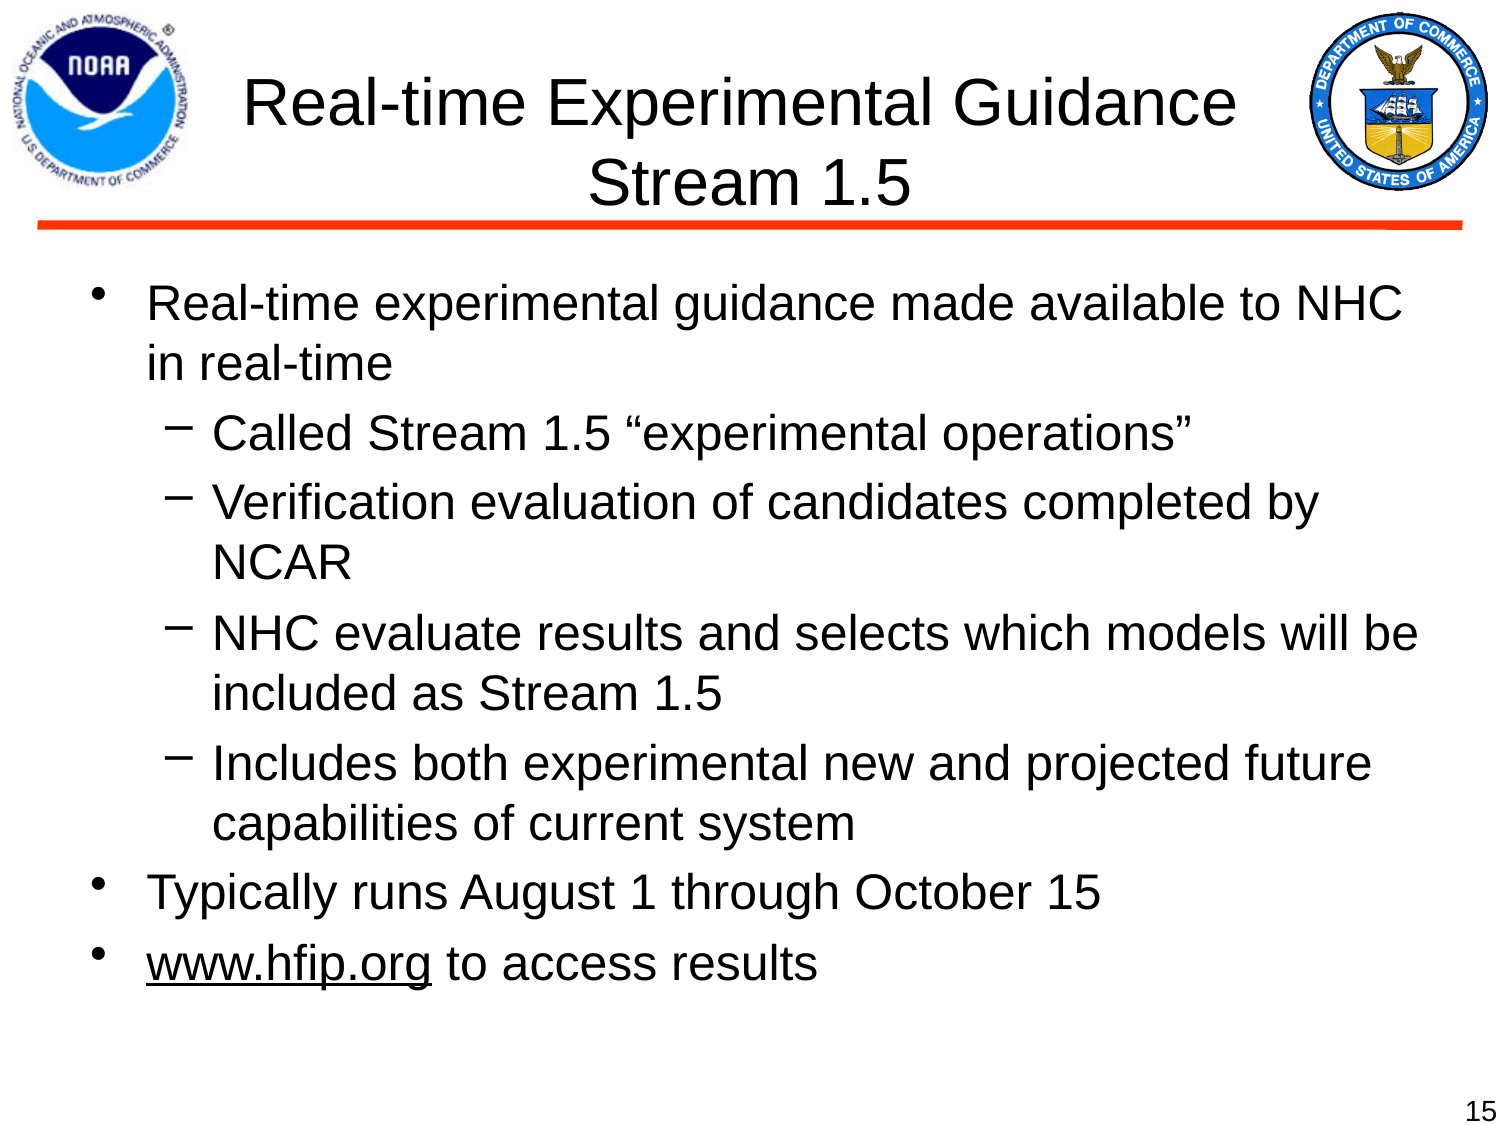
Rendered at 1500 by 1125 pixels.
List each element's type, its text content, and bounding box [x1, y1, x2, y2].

list Real-time experimental guidance made available to NHC in real-time Called Stream 1.5 “experimental operations” Verification evaluation of candidates completed by NCAR NHC evaluate results and selects which models will be included as Stream 1.5 Includes both experimental new and projected future capabilities of current system Typically runs August 1 through October 15 www.hfip.org to access results [75, 262, 1463, 1005]
title Real-time Experimental Guidance Stream 1.5 [75, 45, 1425, 233]
picture [1309, 12, 1488, 191]
slide_number 15 [1162, 1084, 1500, 1125]
picture [12, 12, 188, 188]
